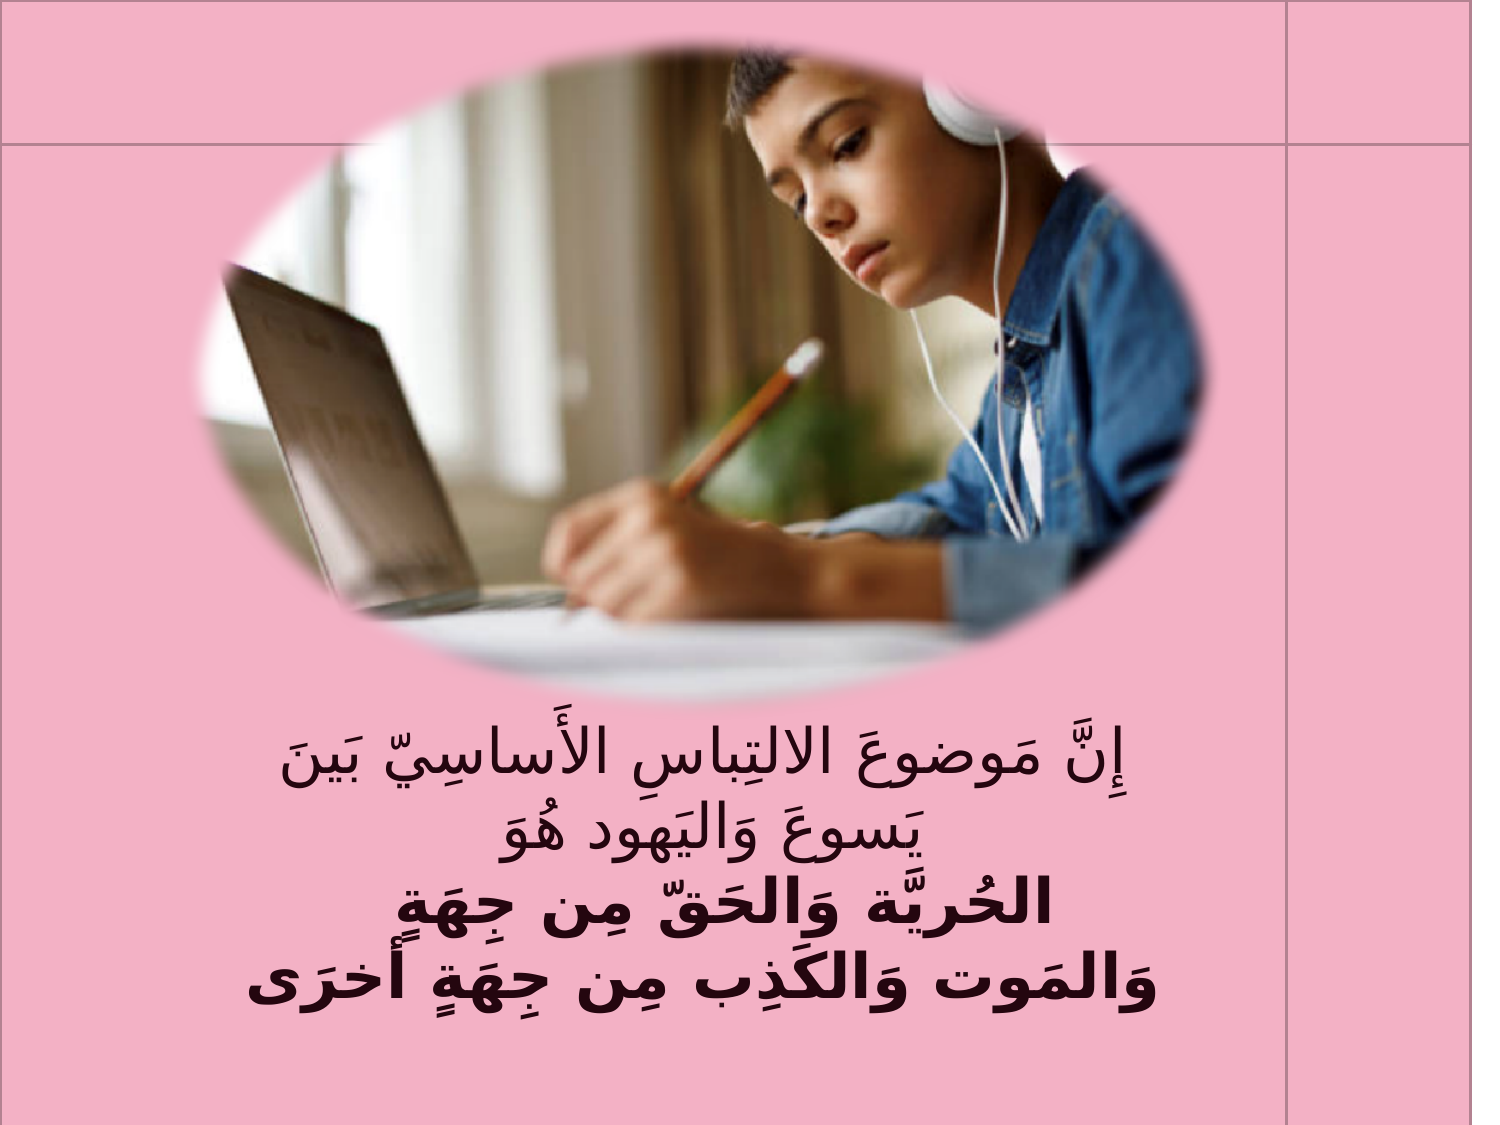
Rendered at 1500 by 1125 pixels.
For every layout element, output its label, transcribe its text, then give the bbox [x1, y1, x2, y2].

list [182, 30, 1223, 721]
text_box إِنَّ مَوضوعَ الالتِباسِ الأَساسِيّ بَينَ يَسوعَ وَاليَهود هُوَ الحُريَّة وَالحَقّ مِن جِهَةٍ وَالمَوت وَالكَذِب مِن جِهَةٍ أخرَى [206, 730, 1199, 1019]
text_box [0, 0, 1473, 1125]
